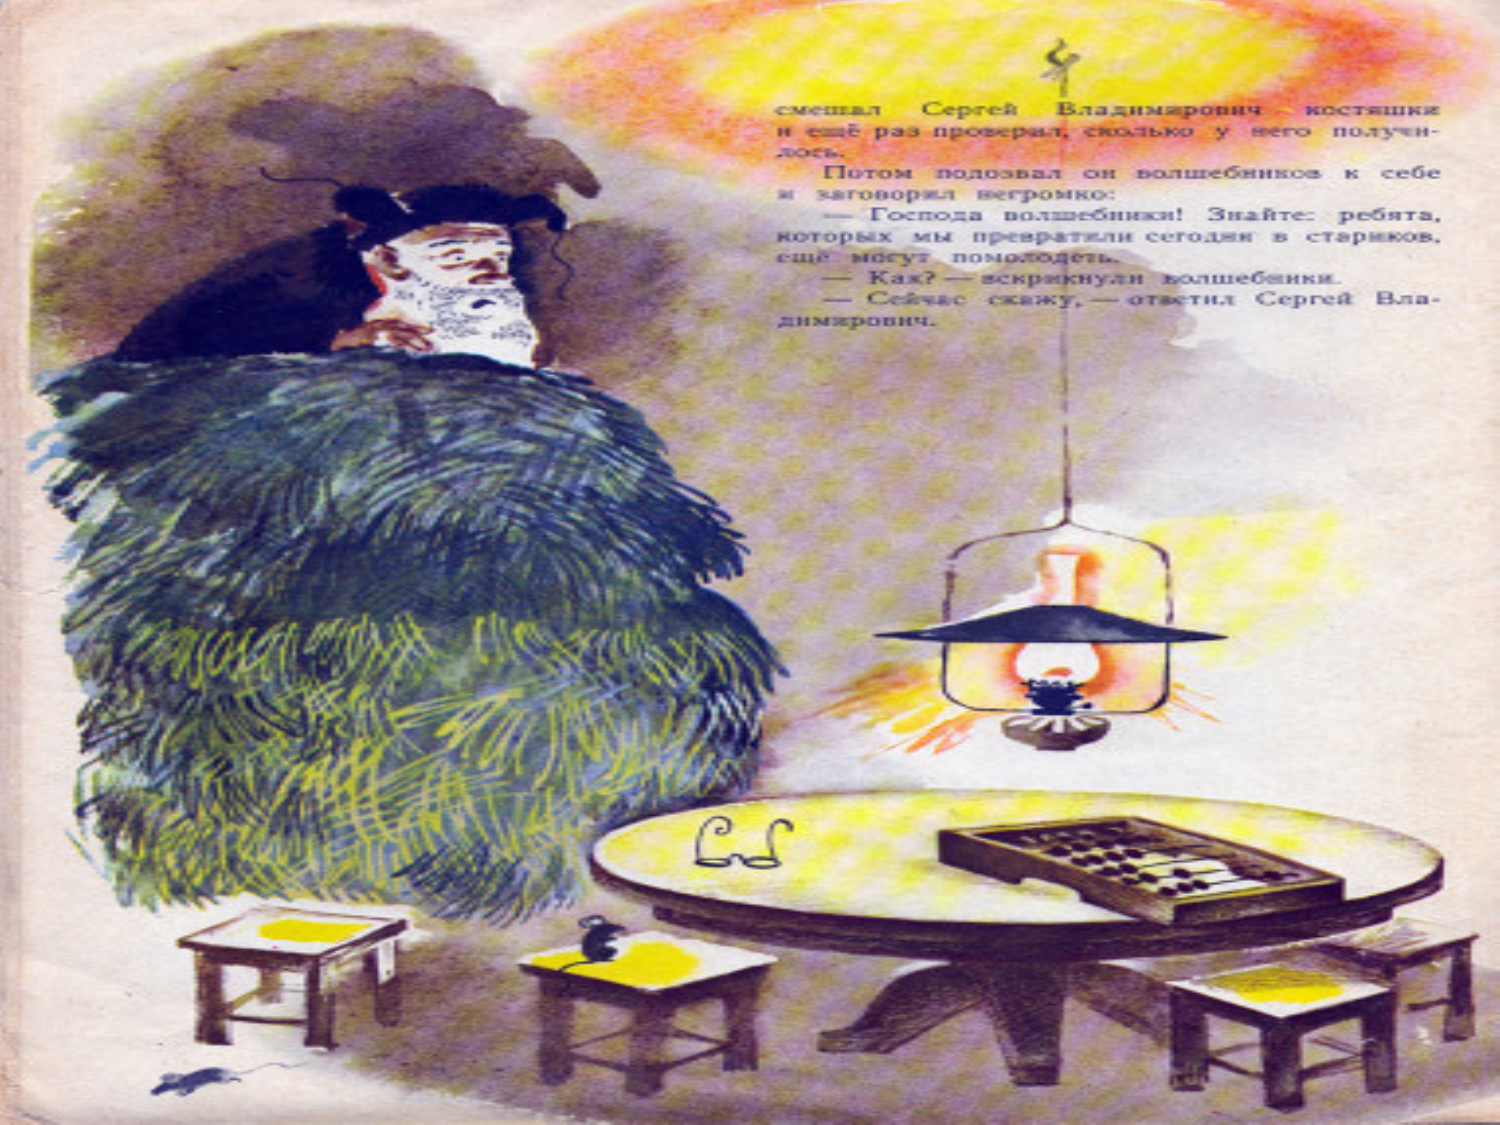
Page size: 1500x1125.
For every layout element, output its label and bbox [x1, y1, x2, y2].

list [0, 0, 1500, 1125]
